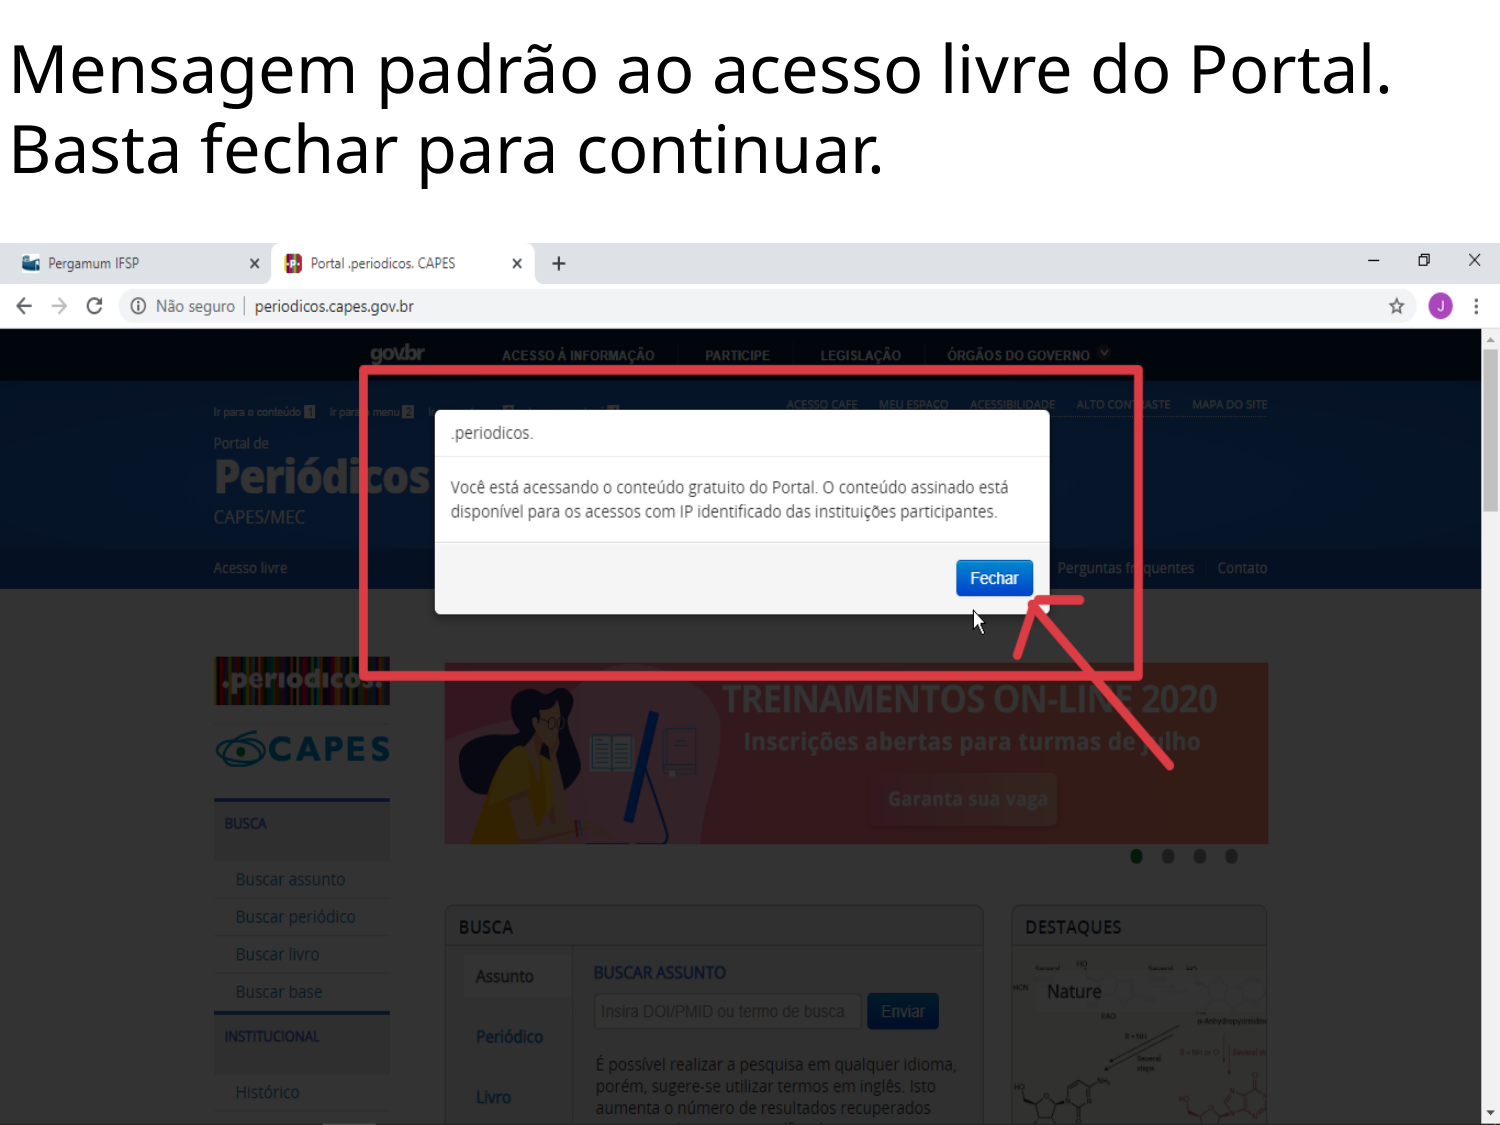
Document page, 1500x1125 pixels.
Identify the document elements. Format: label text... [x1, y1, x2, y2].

picture [0, 243, 1500, 1125]
text_box Mensagem padrão ao acesso livre do Portal. Basta fechar para continuar. [0, 19, 1477, 194]
